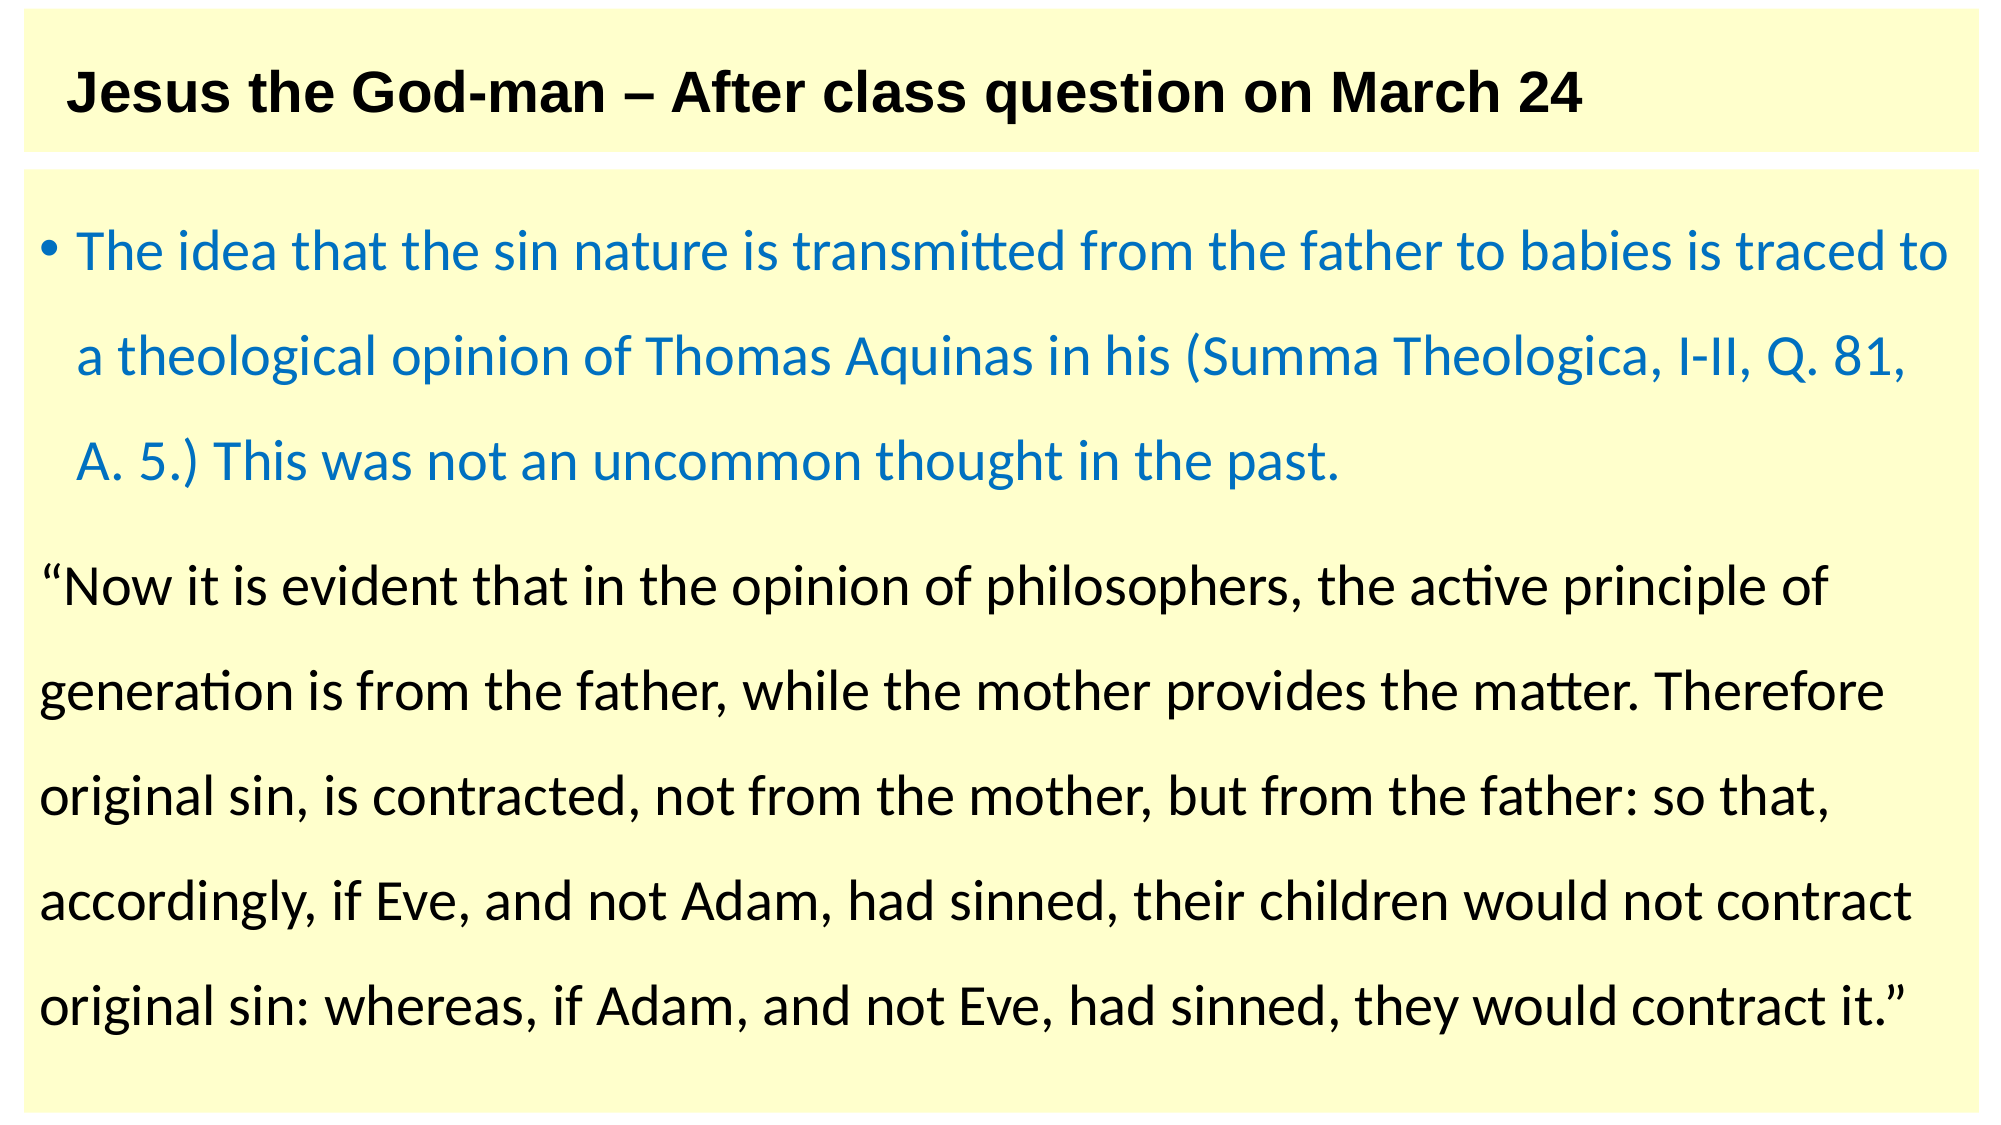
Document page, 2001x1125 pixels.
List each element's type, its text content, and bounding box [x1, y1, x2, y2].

title Jesus the God-man – After class question on March 24 [24, 8, 1979, 152]
list The idea that the sin nature is transmitted from the father to babies is traced to a theological opinion of Thomas Aquinas in his (Summa Theologica, I-II, Q. 81, A. 5.) This was not an uncommon thought in the past. “Now it is evident that in the opinion of philosophers, the active principle of generation is from the father, while the mother provides the matter. Therefore original sin, is contracted, not from the mother, but from the father: so that, accordingly, if Eve, and not Adam, had sinned, their children would not contract original sin: whereas, if Adam, and not Eve, had sinned, they would contract it.” [24, 169, 1979, 1113]
